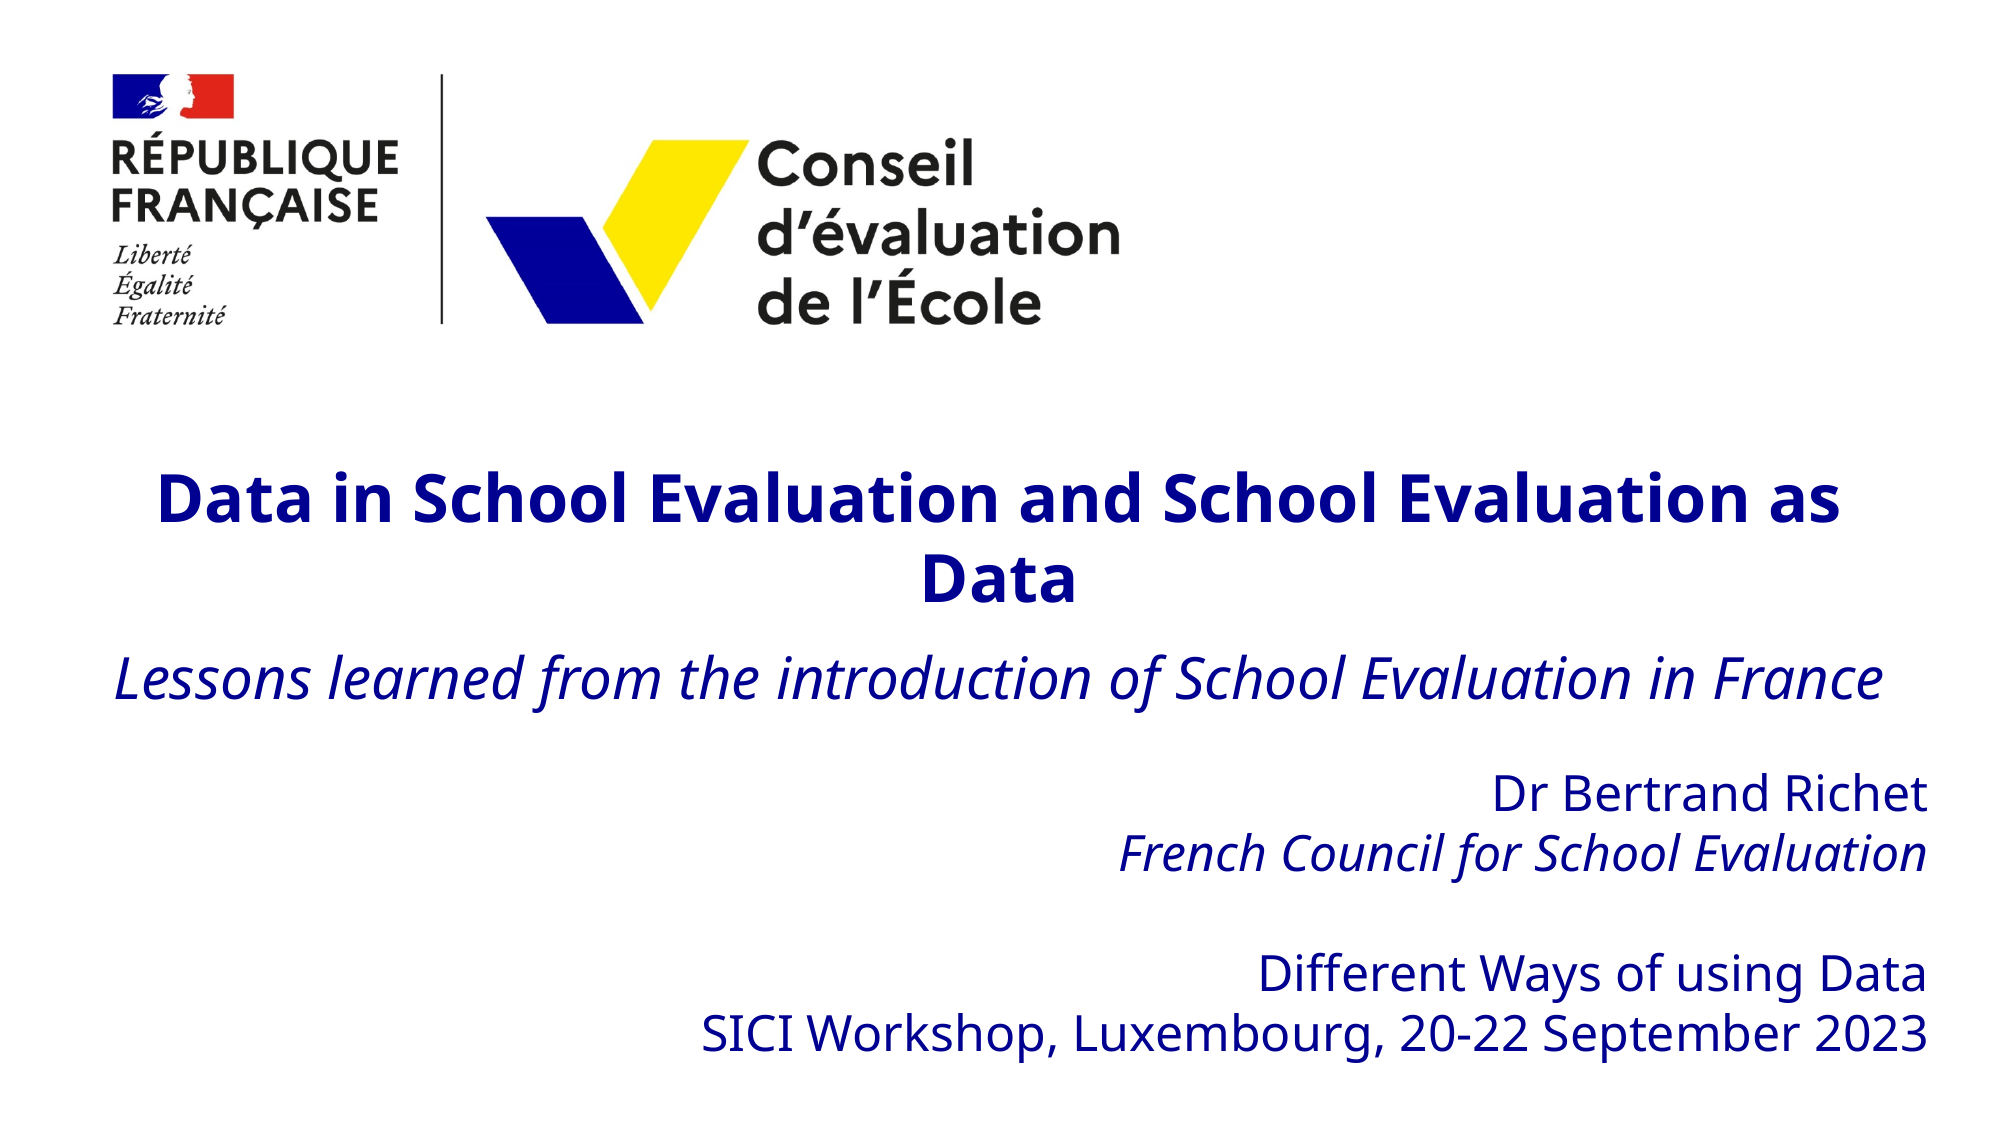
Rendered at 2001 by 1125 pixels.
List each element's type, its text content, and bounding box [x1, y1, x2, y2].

text_box Data in School Evaluation and School Evaluation as Data Lessons learned from the introduction of School Evaluation in France Dr Bertrand Richet French Council for School Evaluation Different Ways of using Data SICI Workshop, Luxembourg, 20-22 September 2023 [53, 393, 1945, 1034]
picture [68, 30, 1163, 368]
